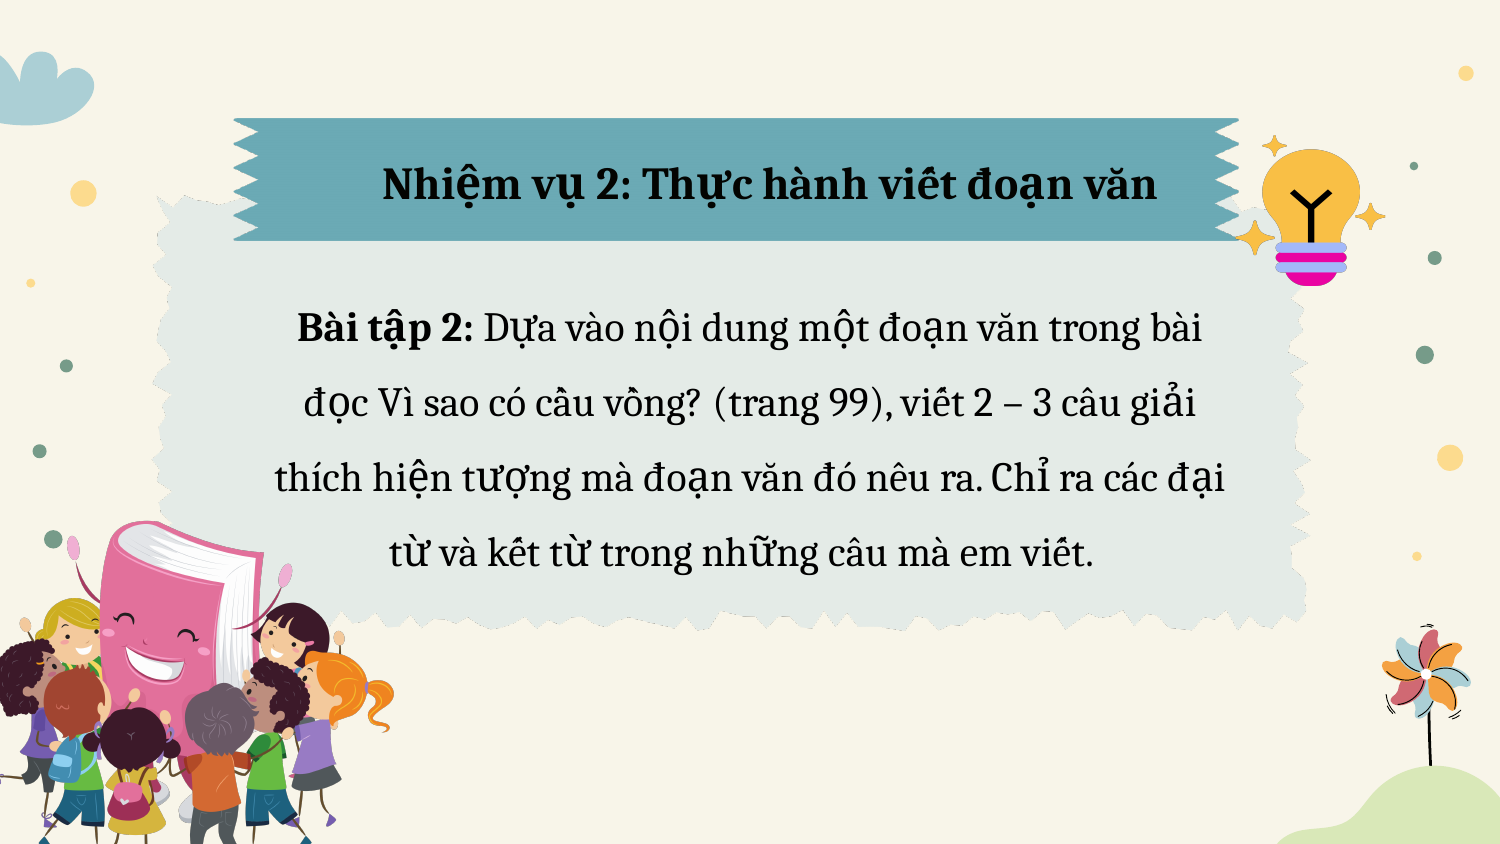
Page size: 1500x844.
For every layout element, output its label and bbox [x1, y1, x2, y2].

picture [0, 190, 1311, 844]
text_box [1315, 135, 1386, 286]
text_box [233, 118, 1311, 242]
